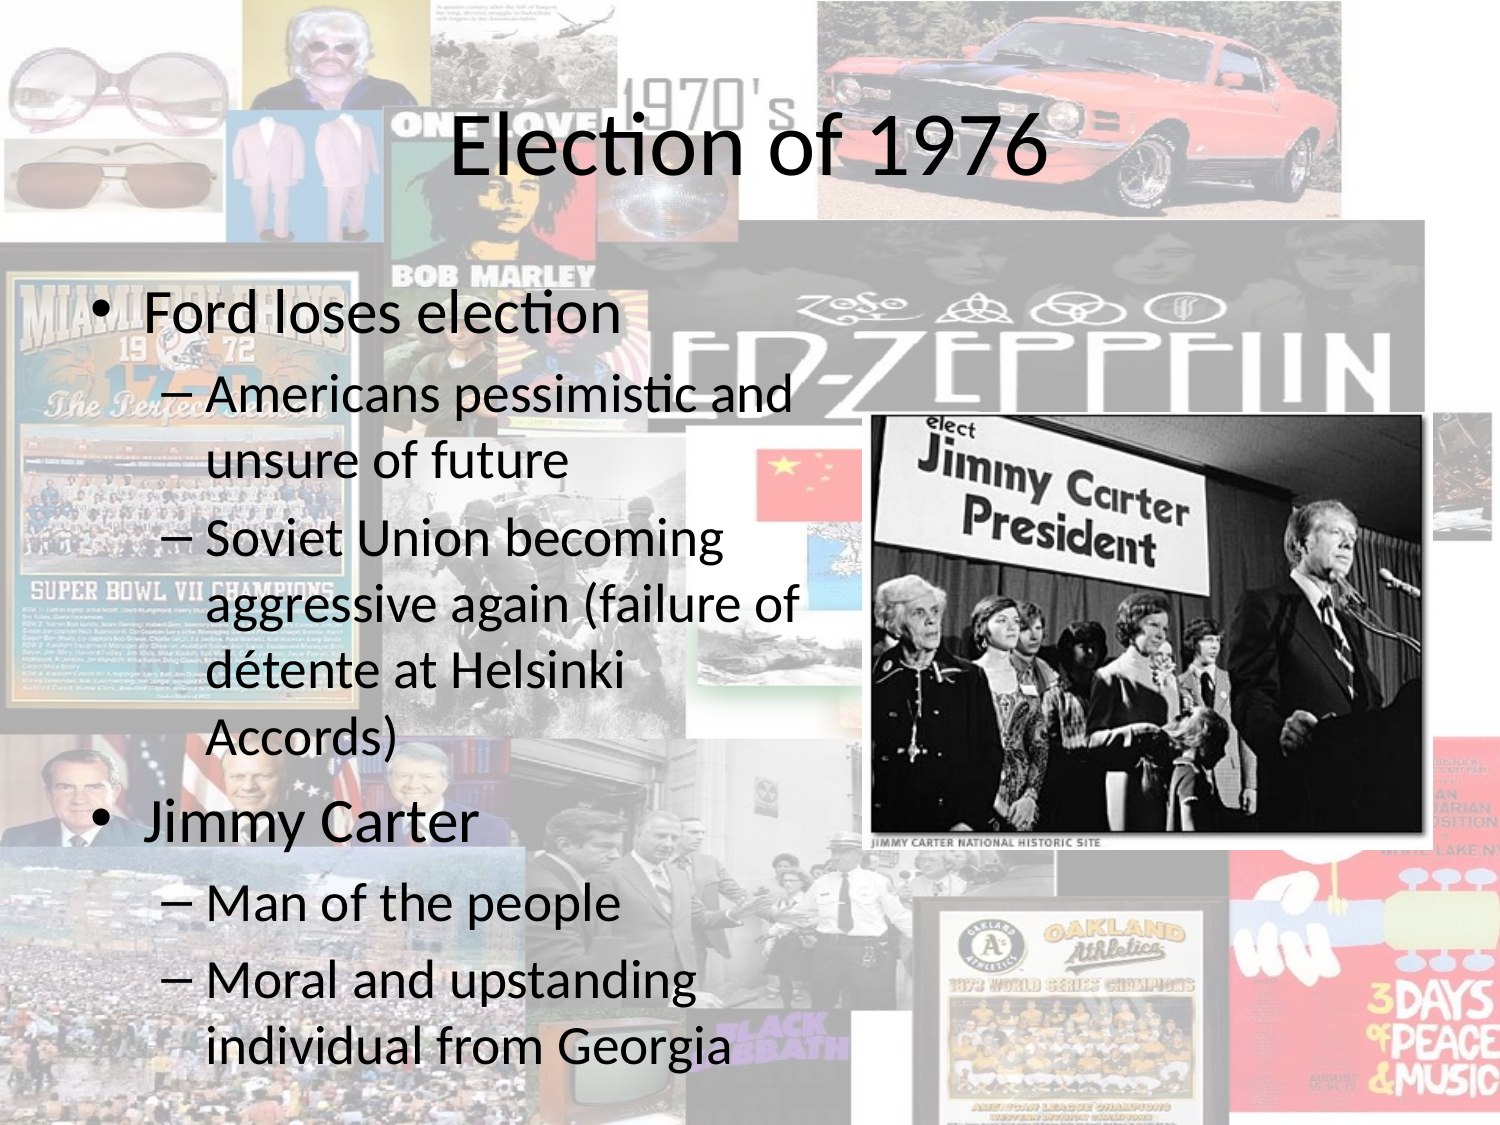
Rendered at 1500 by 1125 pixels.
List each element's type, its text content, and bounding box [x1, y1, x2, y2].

list Ford loses election Americans pessimistic and unsure of future Soviet Union becoming aggressive again (failure of détente at Helsinki Accords) Jimmy Carter Man of the people Moral and upstanding individual from Georgia [75, 262, 838, 1088]
title Election of 1976 [75, 45, 1425, 233]
picture [862, 412, 1434, 851]
